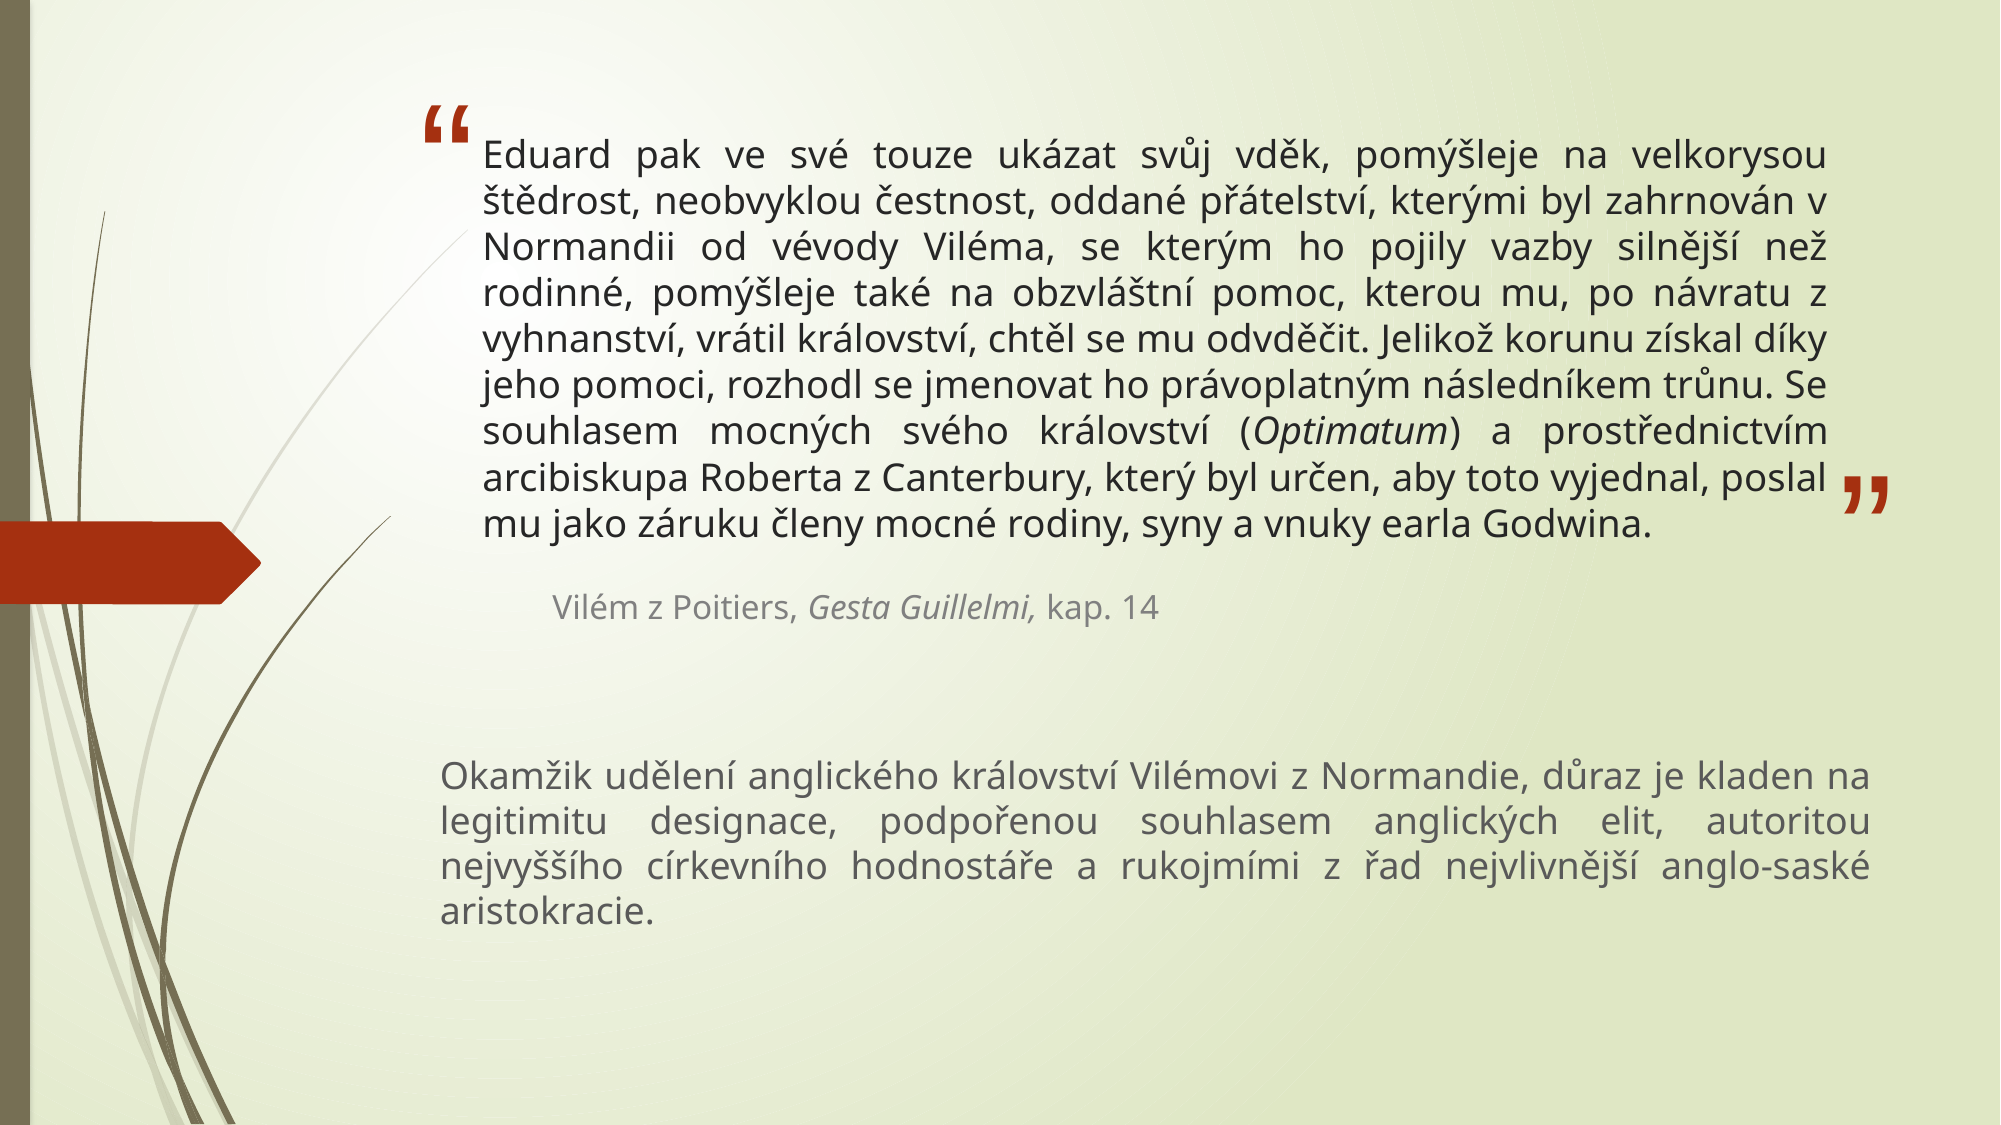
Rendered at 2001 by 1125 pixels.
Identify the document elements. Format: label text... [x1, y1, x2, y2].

title Eduard pak ve své touze ukázat svůj vděk, pomýšleje na velkorysou štědrost, neobvyklou čestnost, oddané přátelství, kterými byl zahrnován v Normandii od vévody Viléma, se kterým ho pojily vazby silnější než rodinné, pomýšleje také na obzvláštní pomoc, kterou mu, po návratu z vyhnanství, vrátil království, chtěl se mu odvděčit. Jelikož korunu získal díky jeho pomoci, rozhodl se jmenovat ho právoplatným následníkem trůnu. Se souhlasem mocných svého království (Optimatum) a prostřednictvím arcibiskupa Roberta z Canterbury, který byl určen, aby toto vyjednal, poslal mu jako záruku členy mocné rodiny, syny a vnuky earla Godwina. [467, 99, 1845, 575]
list Vilém z Poitiers, Gesta Guillelmi, kap. 14 [537, 575, 1774, 638]
list Okamžik udělení anglického království Vilémovi z Normandie, důraz je kladen na legitimitu designace, podpořenou souhlasem anglických elit, autoritou nejvyššího církevního hodnostáře a rukojmími z řad nejvlivnější anglo-saské aristokracie. [424, 714, 1888, 970]
